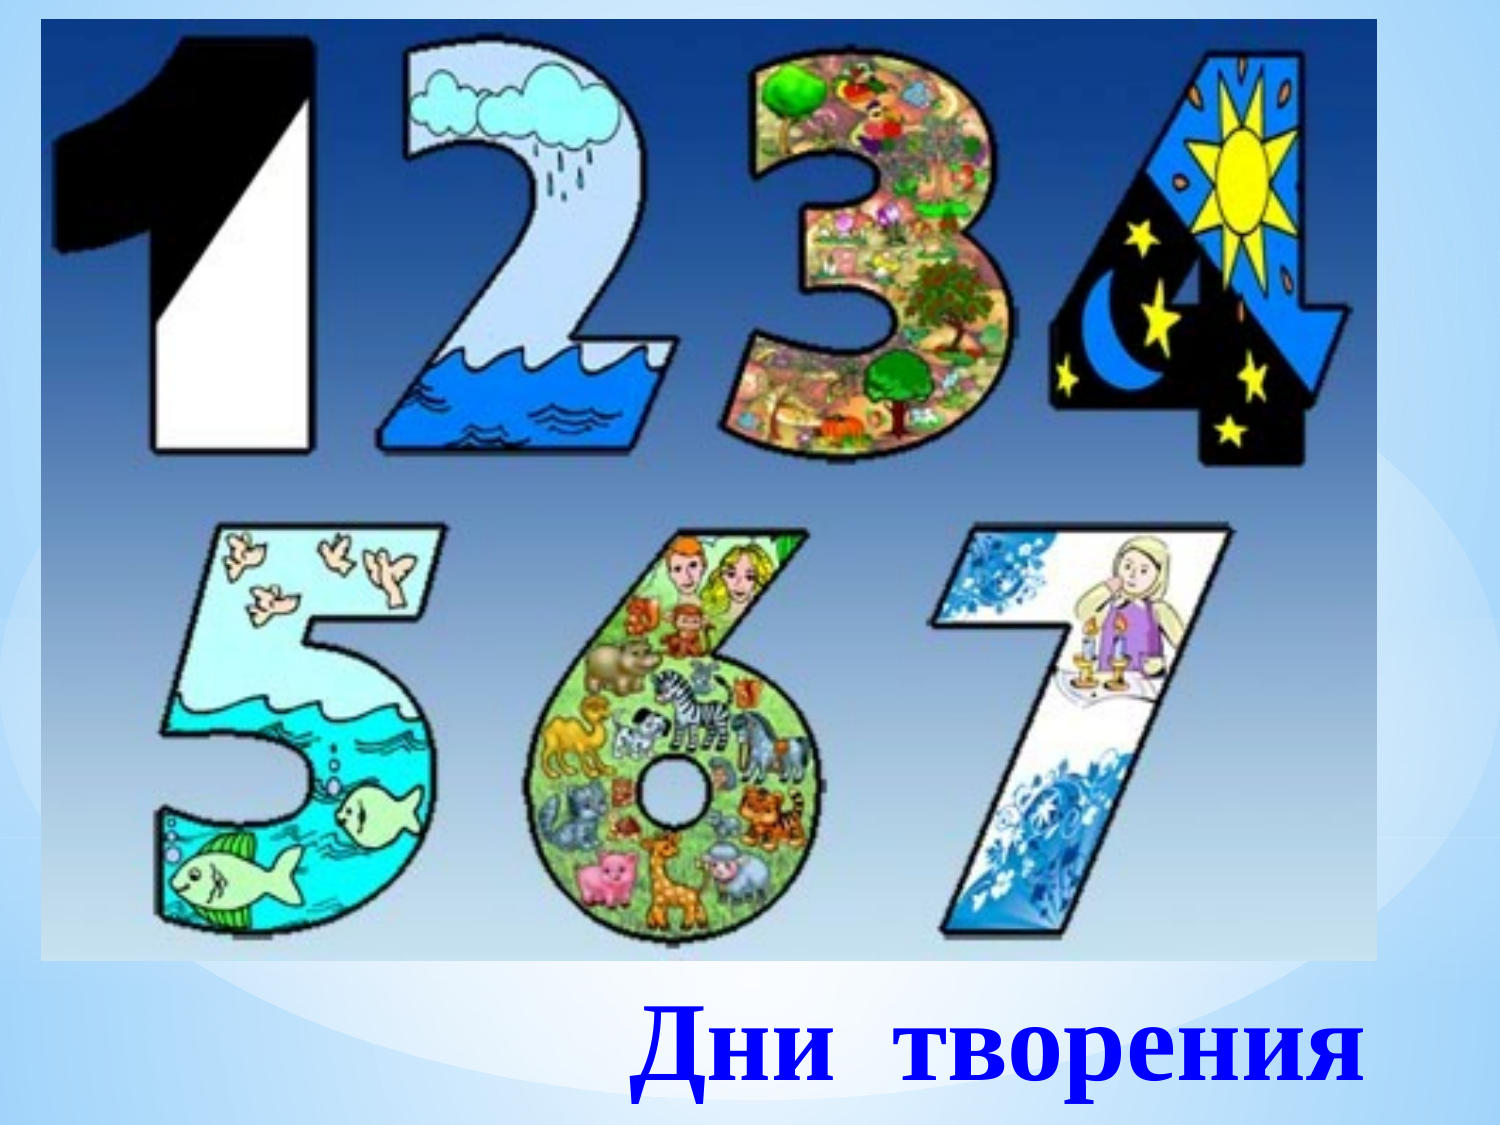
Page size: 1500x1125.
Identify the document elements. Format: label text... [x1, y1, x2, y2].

title Дни творения [313, 965, 1382, 1125]
picture [41, 18, 1377, 961]
